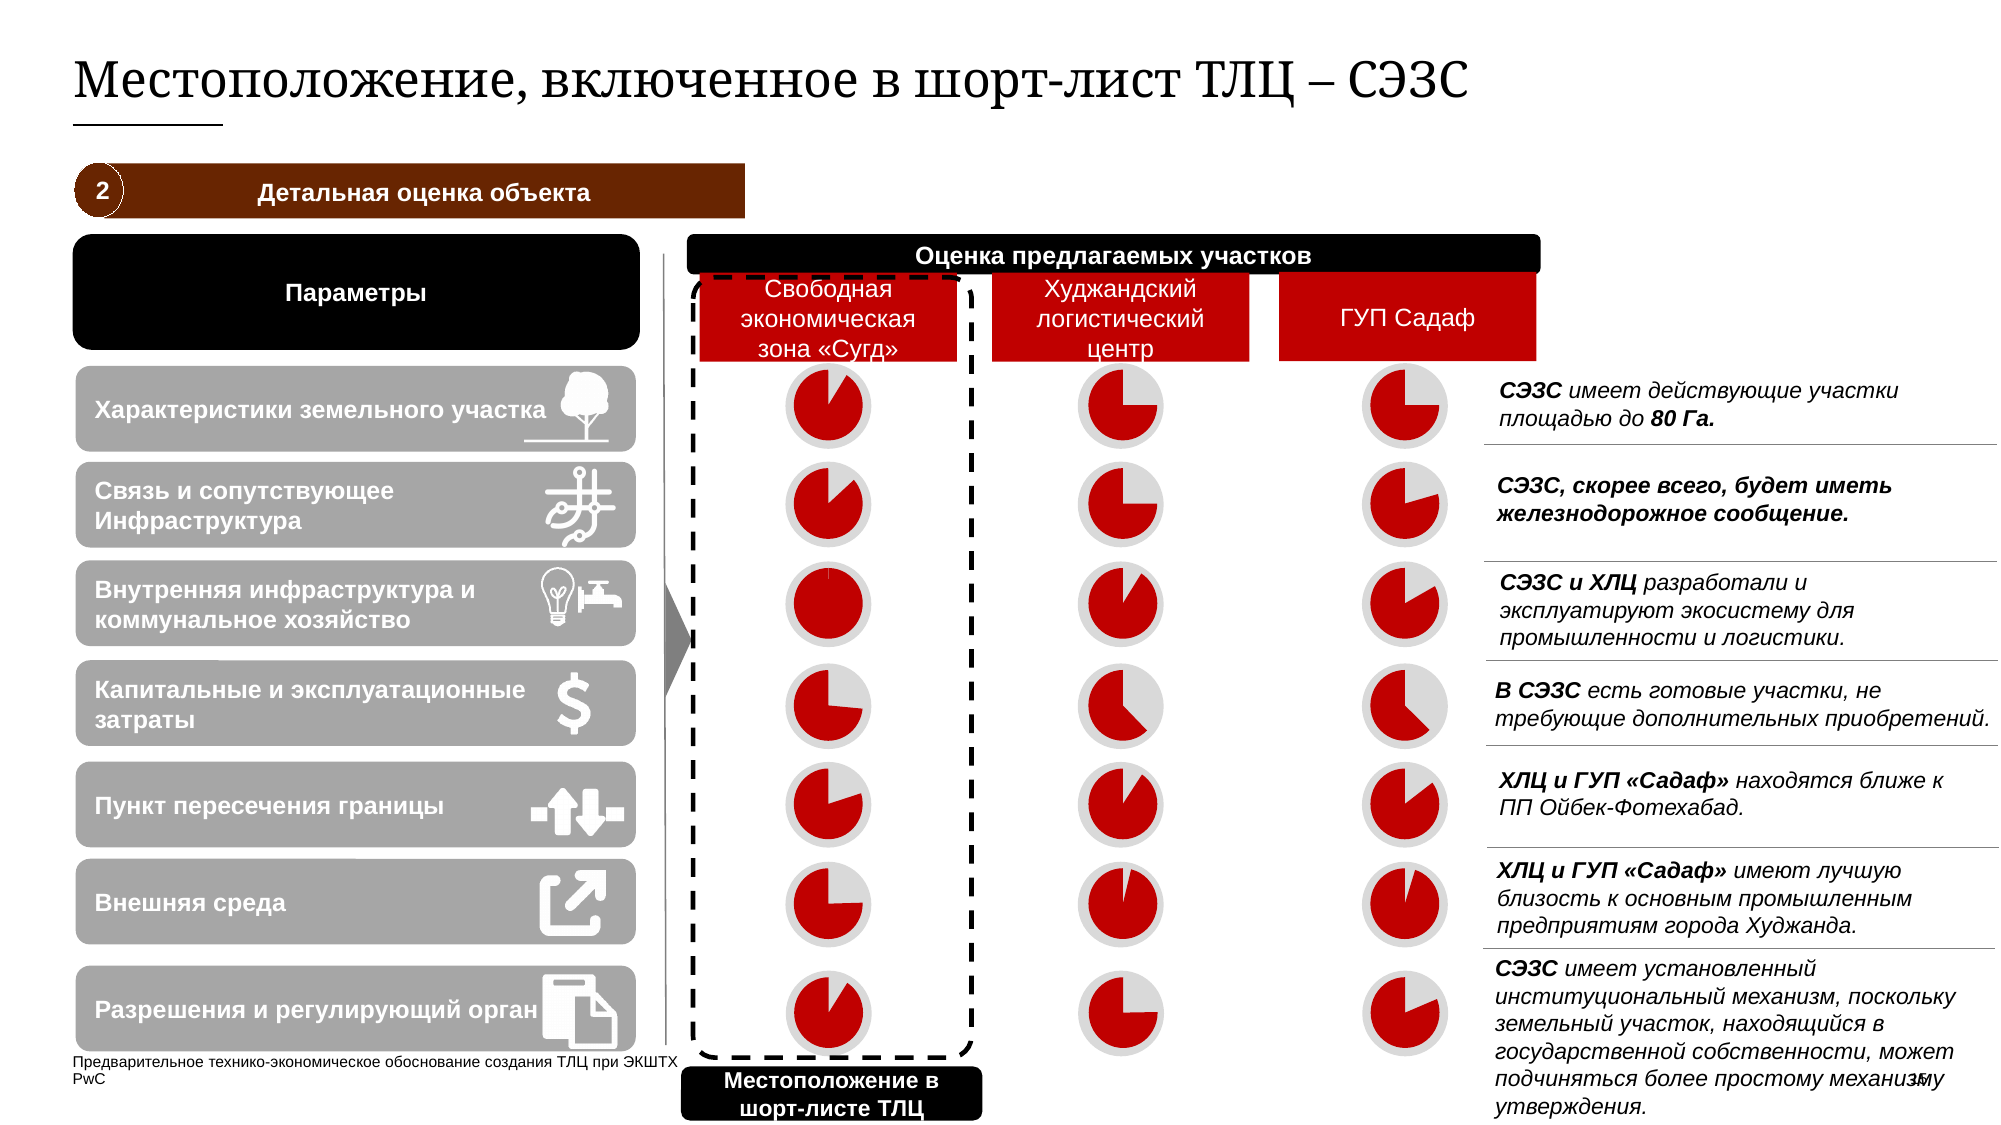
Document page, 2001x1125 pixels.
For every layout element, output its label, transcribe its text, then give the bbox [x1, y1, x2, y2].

text_box В СЭЗС есть готовые участки, не требующие дополнительных приобретений. [1495, 675, 2000, 731]
picture [534, 562, 625, 630]
text_box ГУП Садаф [1279, 271, 1537, 362]
text_box Внутренняя инфраструктура и коммунальное хозяйство [75, 560, 636, 647]
text_box [1361, 363, 1448, 449]
picture [530, 776, 625, 844]
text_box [73, 161, 746, 219]
text_box [1370, 868, 1440, 940]
text_box [1077, 761, 1164, 848]
text_box Внешняя среда [75, 858, 636, 945]
text_box [1088, 468, 1158, 539]
footer Предварительное технико-экономическое обоснование создания ТЛЦ при ЭКШТХ [72, 1048, 971, 1072]
text_box Местоположение в шорт-листе ТЛЦ [680, 1066, 983, 1121]
text_box [1088, 868, 1158, 939]
text_box [1370, 567, 1440, 639]
text_box [1361, 761, 1448, 848]
picture [504, 362, 625, 453]
text_box Связь и сопутствующее Инфраструктура [75, 461, 534, 548]
text_box СЭЗС, скорее всего, будет иметь железнодорожное сообщение. [1496, 470, 1971, 526]
text_box Связь и сопутствующее Инфраструктура [625, 462, 636, 548]
text_box [1088, 369, 1158, 441]
text_box [1370, 768, 1440, 840]
text_box СЭЗС имеет действующие участки площадью до 80 Га. [1499, 375, 1973, 431]
picture [534, 863, 611, 940]
text_box Свободная экономическая зона «Сугд» [699, 272, 957, 283]
text_box [1077, 461, 1164, 548]
text_box [1370, 468, 1440, 539]
picture [534, 461, 625, 551]
text_box [1088, 669, 1148, 741]
text_box 15 [1637, 1065, 1928, 1088]
text_box [1361, 461, 1448, 548]
text_box [1361, 561, 1448, 648]
text_box Характеристики земельного участка [625, 366, 636, 452]
text_box ХЛЦ и ГУП «Садаф» находятся ближе к ПП Ойбек-Фотехабад. [1499, 765, 1973, 821]
text_box Пункт пересечения границы [75, 761, 636, 848]
picture [550, 662, 598, 747]
text_box Худжандский логистический центр [992, 272, 1250, 362]
text_box [1077, 363, 1164, 449]
text_box [1361, 663, 1448, 750]
text_box [1370, 369, 1440, 441]
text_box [663, 253, 667, 1045]
text_box [1088, 567, 1158, 639]
text_box [1362, 970, 1449, 1057]
text_box Оценка предлагаемых участков [686, 234, 1541, 275]
text_box [1088, 977, 1158, 1048]
text_box [1361, 861, 1448, 948]
text_box [1077, 663, 1164, 750]
text_box [693, 277, 972, 1048]
text_box Параметры [72, 234, 640, 350]
text_box [667, 586, 692, 694]
text_box [1088, 768, 1158, 840]
picture [537, 969, 622, 1053]
text_box СЭЗС имеет установленный институциональный механизм, поскольку земельный участок, находящийся в государственной собственности, может подчиняться более простому механизму утверждения. [1495, 953, 1995, 1119]
text_box [1077, 561, 1164, 648]
text_box Разрешения и регулирующий орган [75, 965, 636, 1048]
text_box Капитальные и эксплуатационные затраты [75, 660, 636, 746]
text_box Характеристики земельного участка [75, 365, 504, 452]
text_box [1078, 970, 1165, 1057]
text_box ХЛЦ и ГУП «Садаф» имеют лучшую близость к основным промышленным предприятиям города Худжанда. [1496, 855, 1971, 939]
title Местоположение, включенное в шорт-лист ТЛЦ – СЭЗС [73, 23, 1953, 143]
text_box [1370, 977, 1440, 1048]
text_box [1077, 861, 1164, 948]
text_box [1370, 669, 1430, 741]
text_box СЭЗС и ХЛЦ разработали и эксплуатируют экосистему для промышленности и логистики. [1499, 567, 1974, 651]
